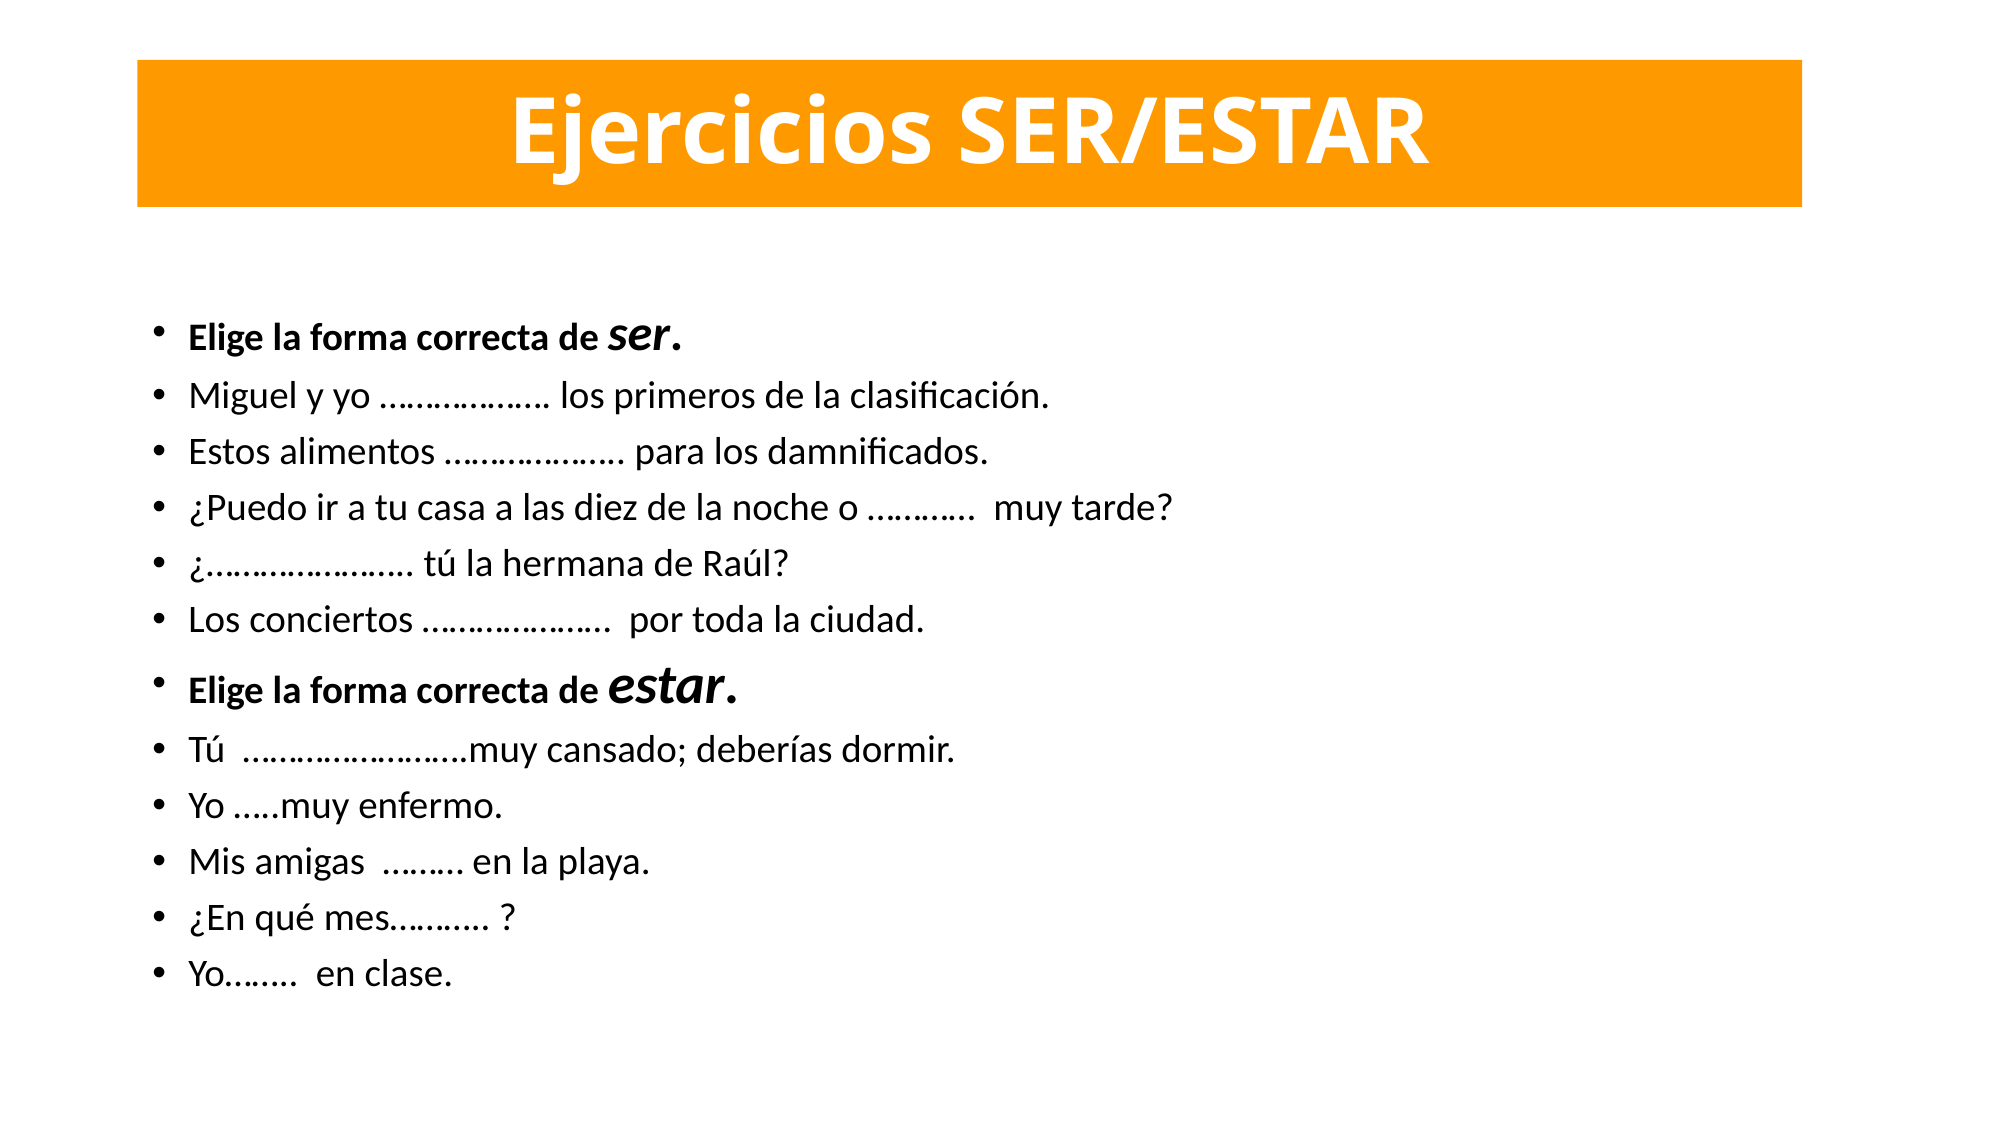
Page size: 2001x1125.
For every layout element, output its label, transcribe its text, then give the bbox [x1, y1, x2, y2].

title Ejercicios SER/ESTAR [137, 59, 1803, 207]
list Elige la forma correcta de ser. Miguel y yo ………………. los primeros de la clasificación. Estos alimentos ……………….. para los damnificados. ¿Puedo ir a tu casa a las diez de la noche o ………… muy tarde? ¿………………….. tú la hermana de Raúl? Los conciertos ………………… por toda la ciudad. Elige la forma correcta de estar. Tú …………………….muy cansado; deberías dormir. Yo …..muy enfermo. Mis amigas ……… en la playa. ¿En qué mes……….. ? Yo…….. en clase. [137, 299, 1863, 1014]
